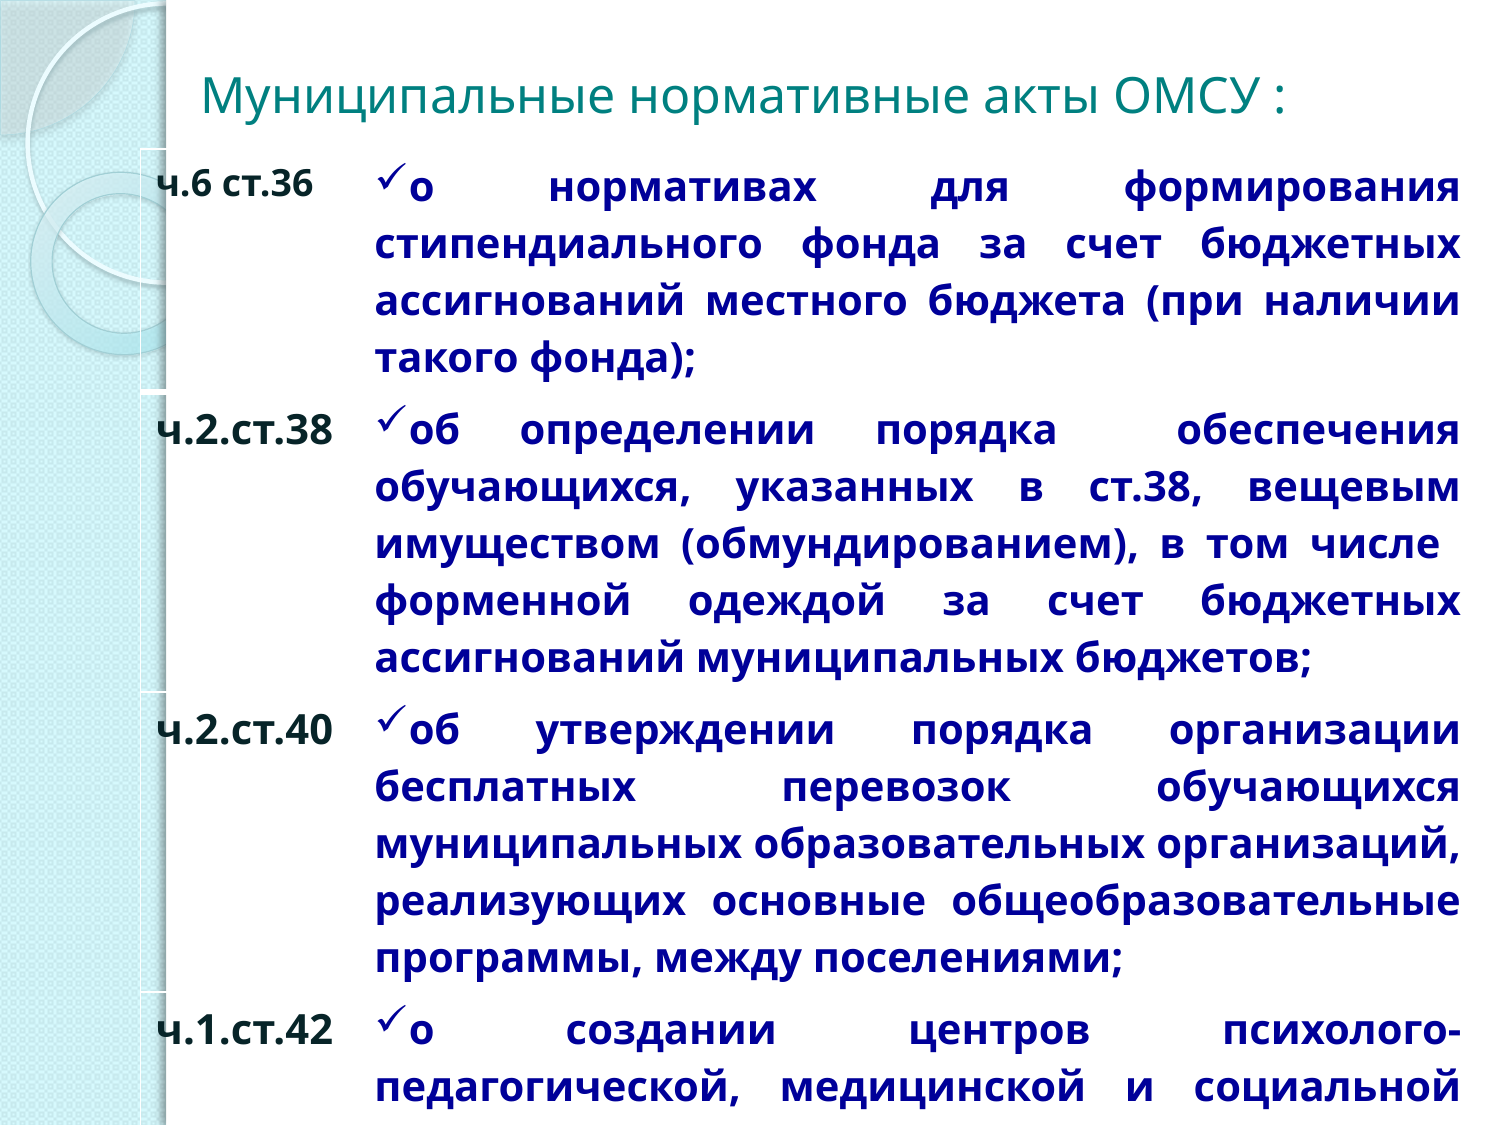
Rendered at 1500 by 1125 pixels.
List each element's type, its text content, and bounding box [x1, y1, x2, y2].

table_cell об определении порядка обеспечения обучающихся, указанных в ст.38, вещевым имуществом (обмундированием), в том числе форменной одеждой за счет бюджетных ассигнований муниципальных бюджетов; [360, 395, 1476, 691]
table_cell ч.1.ст.42 [141, 993, 359, 1125]
table_cell о создании центров психолого-педагогической, медицинской и социальной помощи детям, испытывающим трудности в освоении основных общеобразовательных программ, развитии и социальной адаптации ; [360, 993, 1476, 1125]
table_cell ч.2.ст.40 [141, 693, 359, 991]
table_header о нормативах для формирования стипендиального фонда за счет бюджетных ассигнований местного бюджета (при наличии такого фонда); [360, 150, 1476, 389]
table_cell ч.2.ст.38 [141, 395, 359, 691]
table_cell об утверждении порядка организации бесплатных перевозок обучающихся муниципальных образовательных организаций, реализующих основные общеобразовательные программы, между поселениями; [360, 693, 1476, 991]
title Муниципальные нормативные акты ОМСУ : [29, 54, 1459, 243]
table_header ч.6 ст.36 [141, 150, 359, 389]
